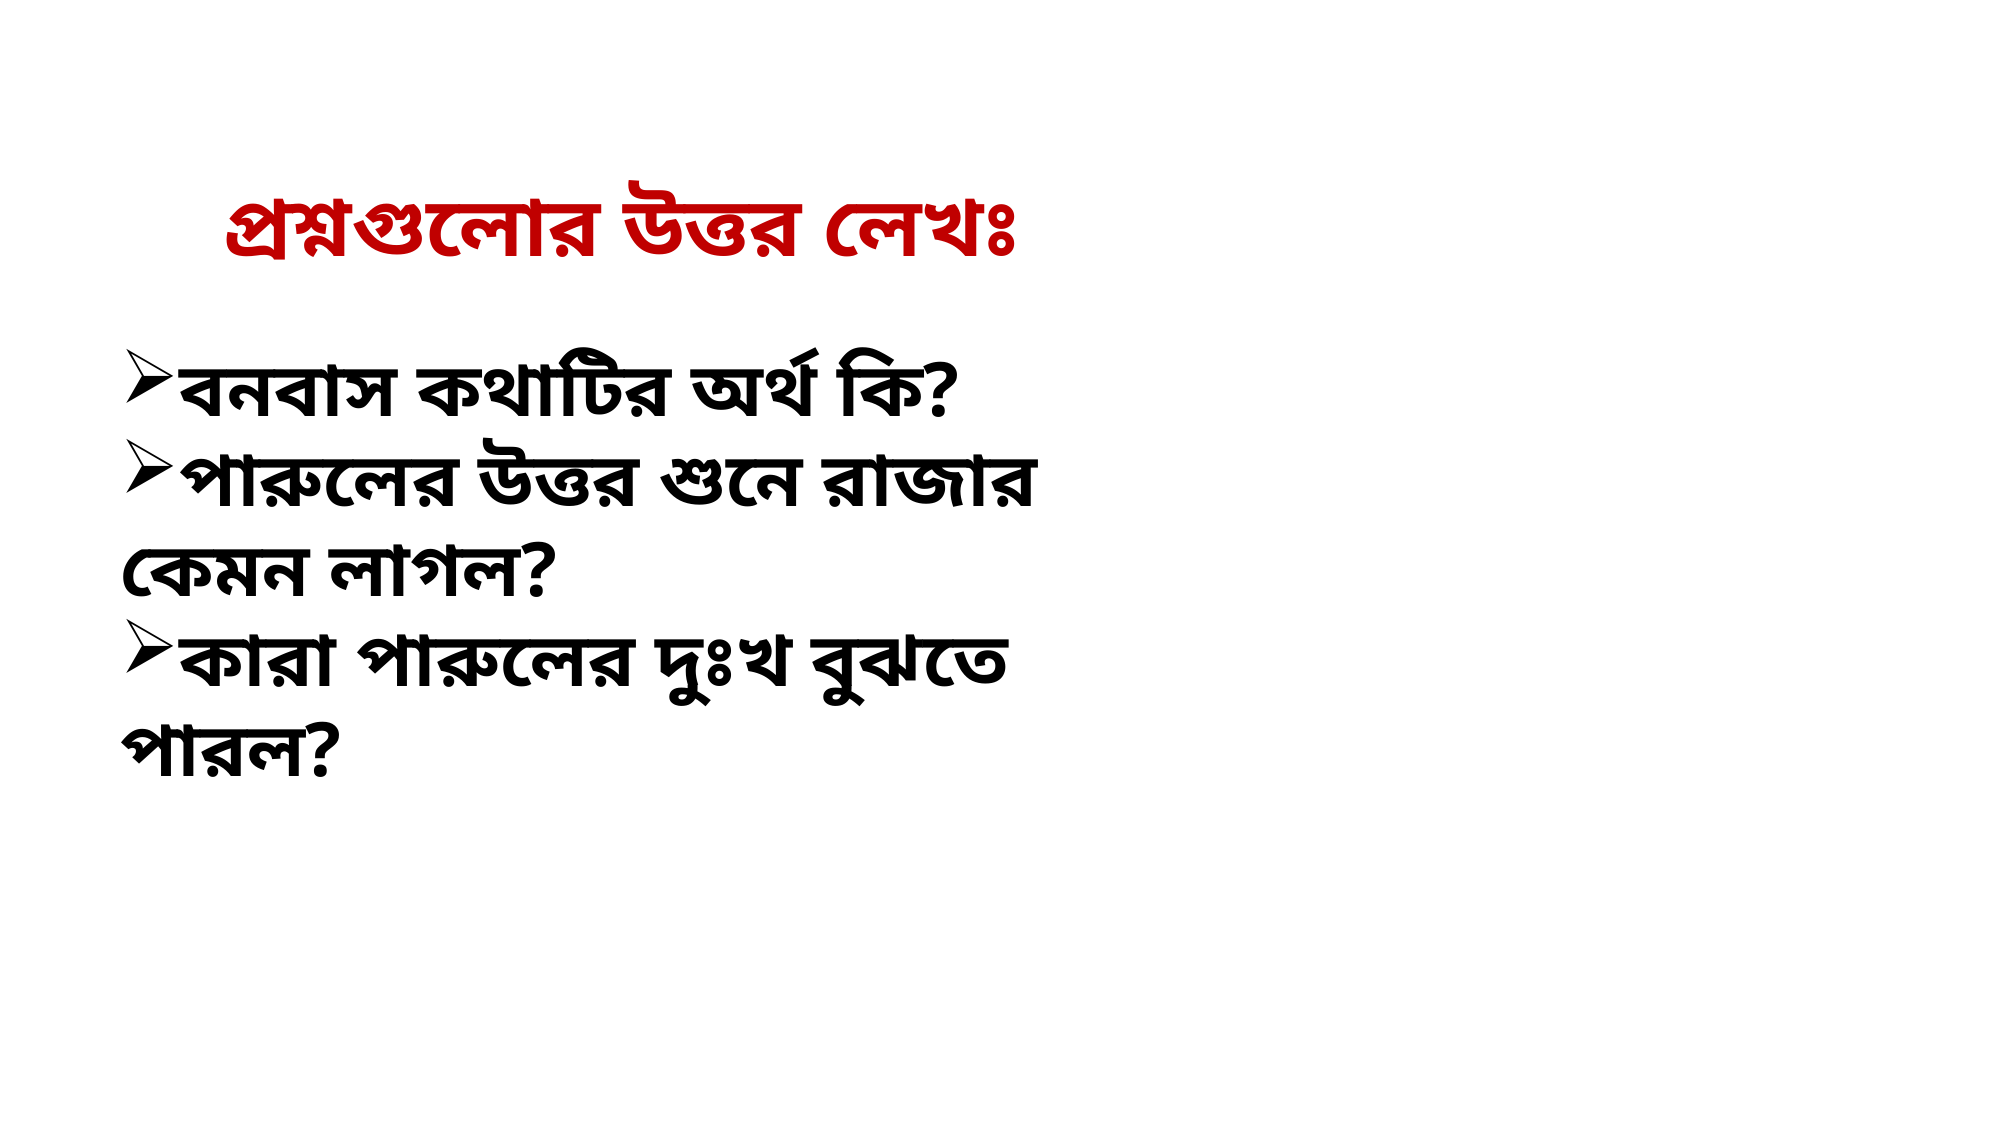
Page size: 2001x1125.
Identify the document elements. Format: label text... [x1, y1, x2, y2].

text_box বনবাস কথাটির অর্থ কি? পারুলের উত্তর শুনে রাজার কেমন লাগল? কারা পারুলের দুঃখ বুঝতে পারল? [105, 333, 1106, 799]
text_box প্রশ্নগুলোর উত্তর লেখঃ [210, 166, 1058, 281]
